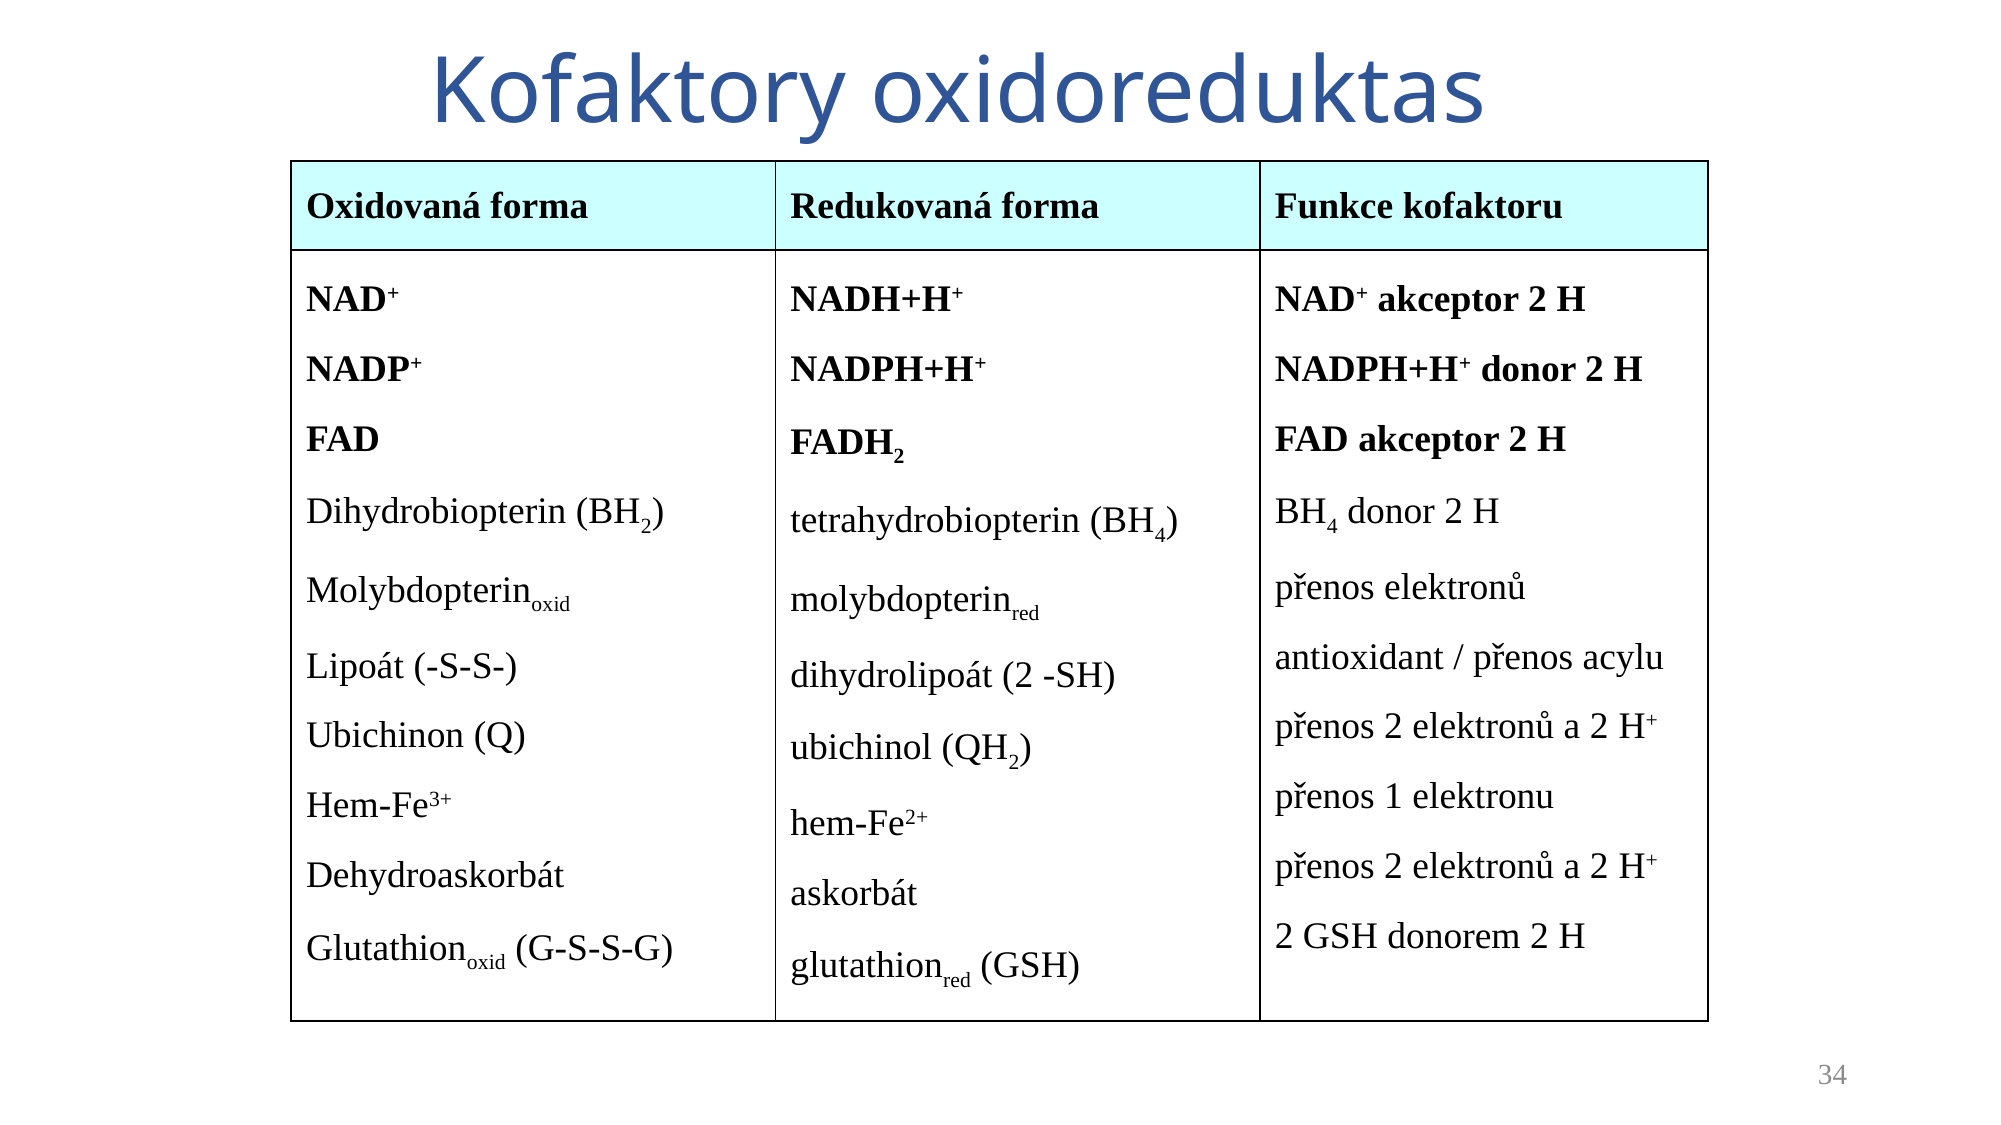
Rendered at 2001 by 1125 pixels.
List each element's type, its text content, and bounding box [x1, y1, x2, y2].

table_header Funkce kofaktoru [1261, 162, 1707, 249]
table_header Redukovaná forma [776, 162, 1259, 249]
text_box Kofaktory oxidoreduktas [208, 23, 1709, 149]
slide_number 34 [1412, 1042, 1863, 1103]
table_cell NAD+ NADP+ FAD Dihydrobiopterin (BH2) Molybdopterinoxid Lipoát (-S-S-) Ubichinon (Q) Hem-Fe3+ Dehydroaskorbát Glutathionoxid (G-S-S-G) [292, 251, 775, 1020]
table_header Oxidovaná forma [292, 162, 775, 249]
table_cell NAD+ akceptor 2 H NADPH+H+ donor 2 H FAD akceptor 2 H BH4 donor 2 H přenos elektronů antioxidant / přenos acylu přenos 2 elektronů a 2 H+ přenos 1 elektronu přenos 2 elektronů a 2 H+ 2 GSH donorem 2 H [1261, 251, 1707, 1020]
table_cell NADH+H+ NADPH+H+ FADH2 tetrahydrobiopterin (BH4) molybdopterinred dihydrolipoát (2 -SH) ubichinol (QH2) hem-Fe2+ askorbát glutathionred (GSH) [776, 251, 1259, 1020]
